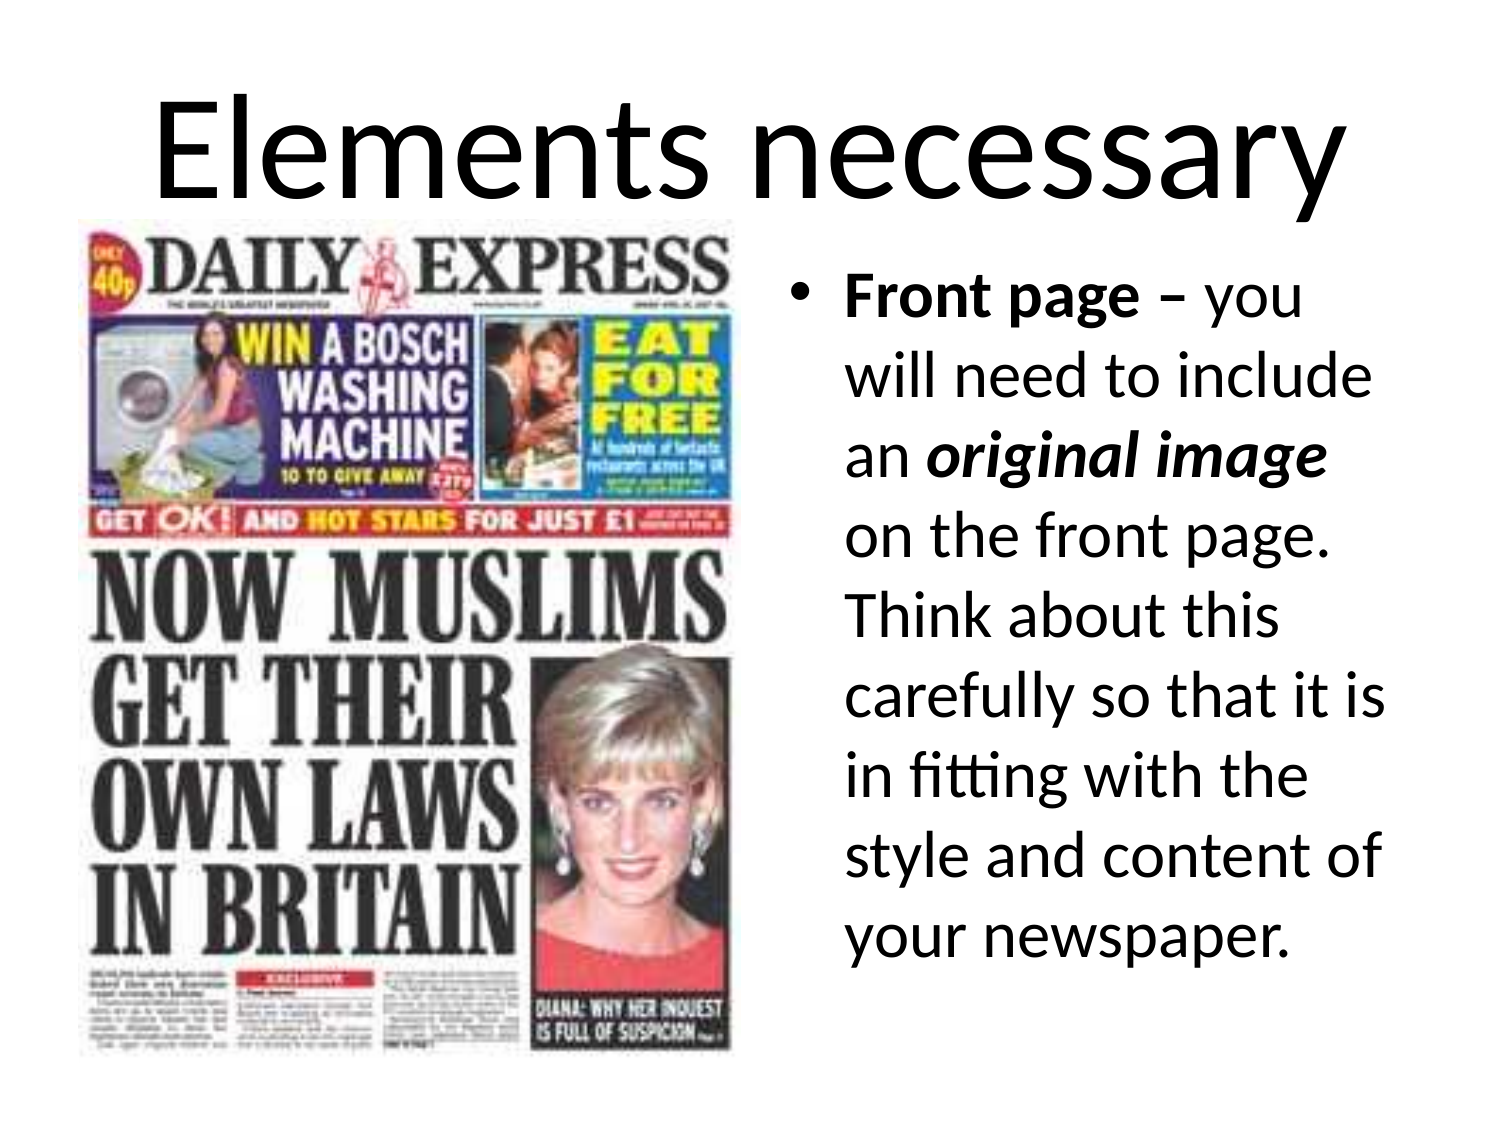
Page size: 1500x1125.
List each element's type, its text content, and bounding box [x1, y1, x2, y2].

list Front page – you will need to include an original image on the front page. Think about this carefully so that it is in fitting with the style and content of your newspaper. [773, 243, 1425, 986]
title Elements necessary [75, 45, 1425, 233]
picture [78, 219, 741, 1063]
